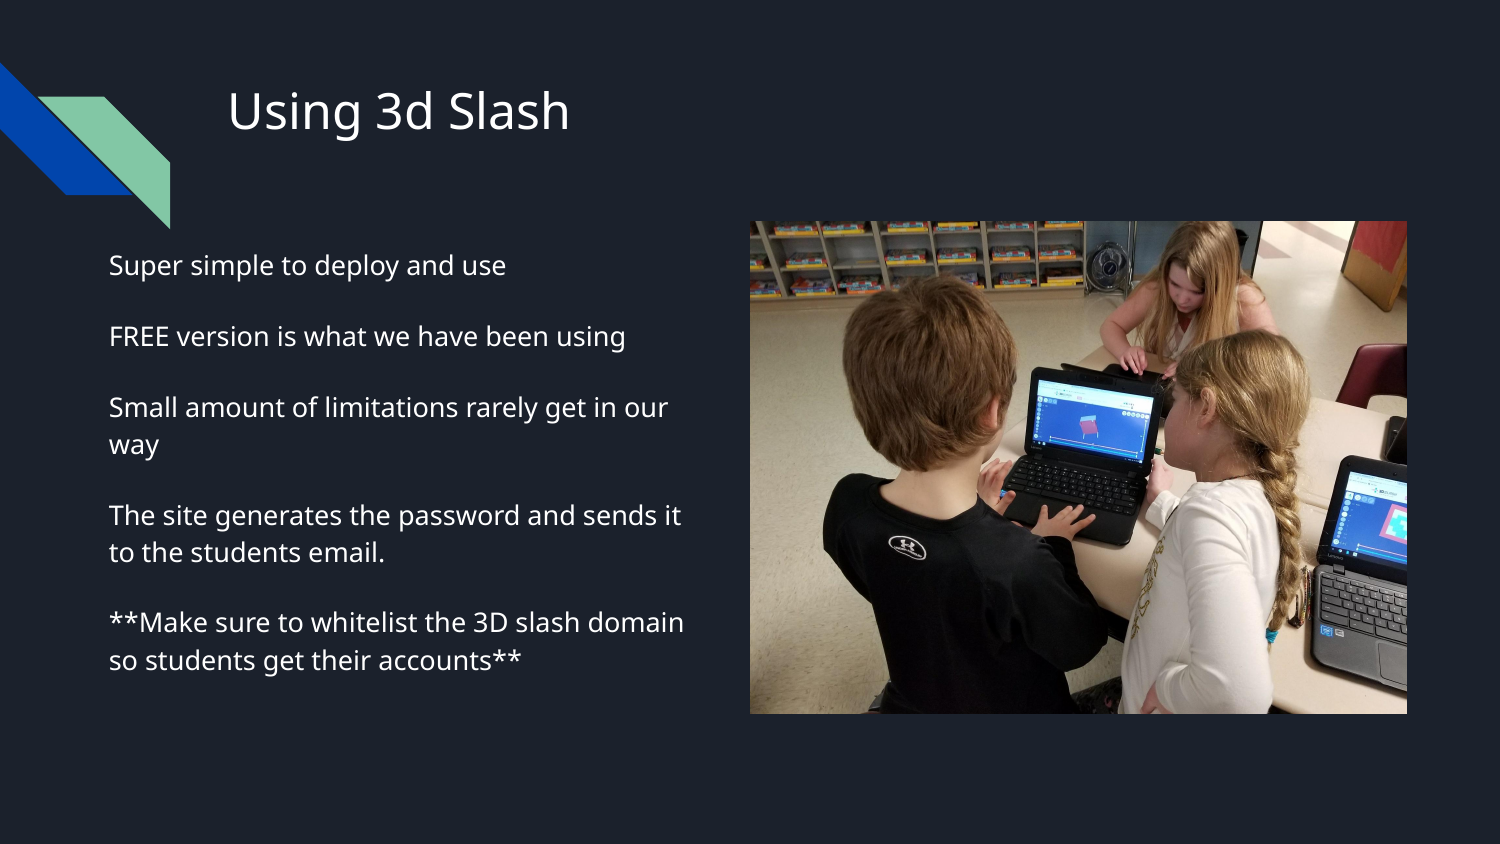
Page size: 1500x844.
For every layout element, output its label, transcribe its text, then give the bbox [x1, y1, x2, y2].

title Using 3d Slash [212, 64, 1368, 215]
list Super simple to deploy and use FREE version is what we have been using Small amount of limitations rarely get in our way The site generates the password and sends it to the students email. **Make sure to whitelist the 3D slash domain so students get their accounts** [93, 228, 700, 707]
picture [749, 220, 1408, 715]
